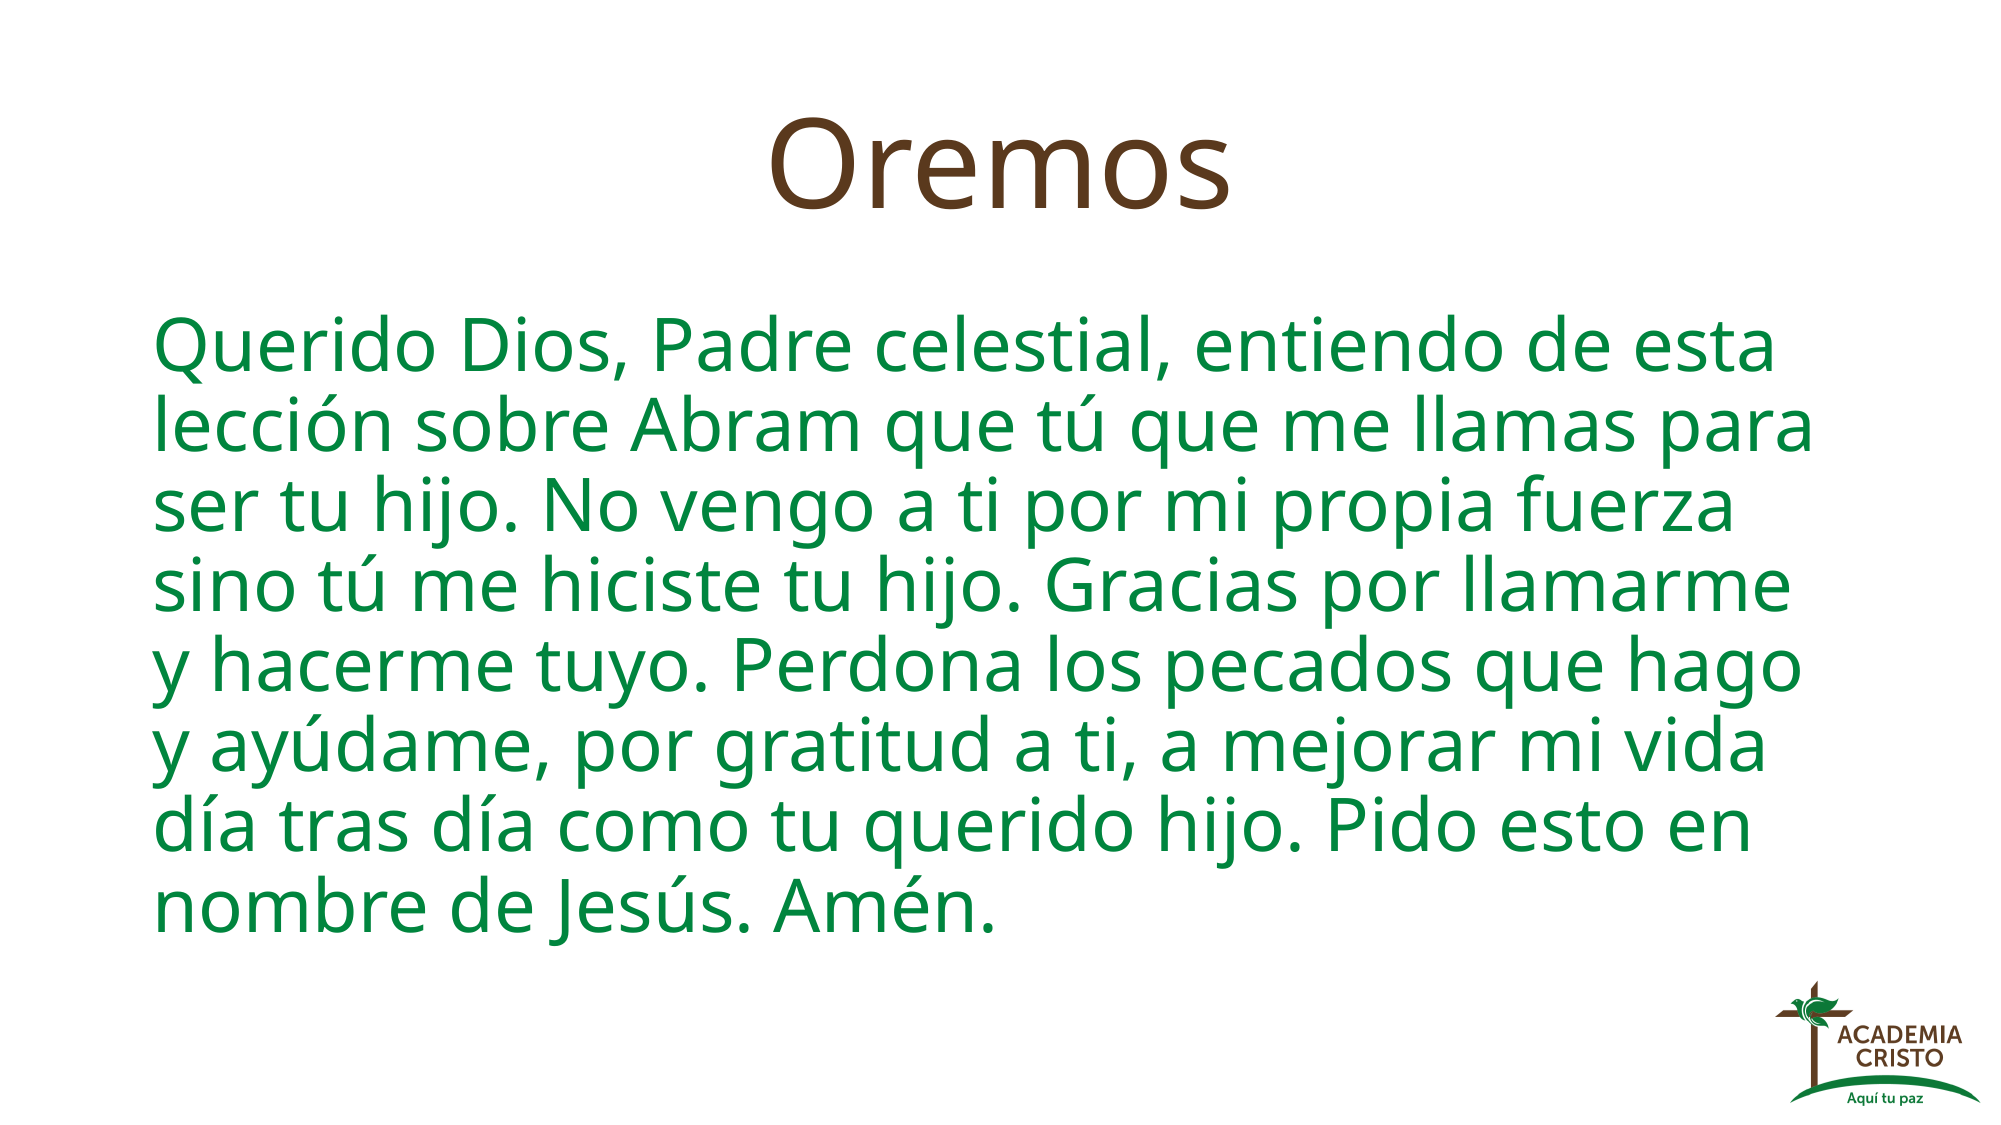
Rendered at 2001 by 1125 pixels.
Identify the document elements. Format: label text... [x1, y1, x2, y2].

title Oremos [137, 59, 1863, 278]
picture [1759, 972, 2000, 1125]
list Querido Dios, Padre celestial, entiendo de esta lección sobre Abram que tú que me llamas para ser tu hijo. No vengo a ti por mi propia fuerza sino tú me hiciste tu hijo. Gracias por llamarme y hacerme tuyo. Perdona los pecados que hago y ayúdame, por gratitud a ti, a mejorar mi vida día tras día como tu querido hijo. Pido esto en nombre de Jesús. Amén. [137, 299, 1863, 1014]
